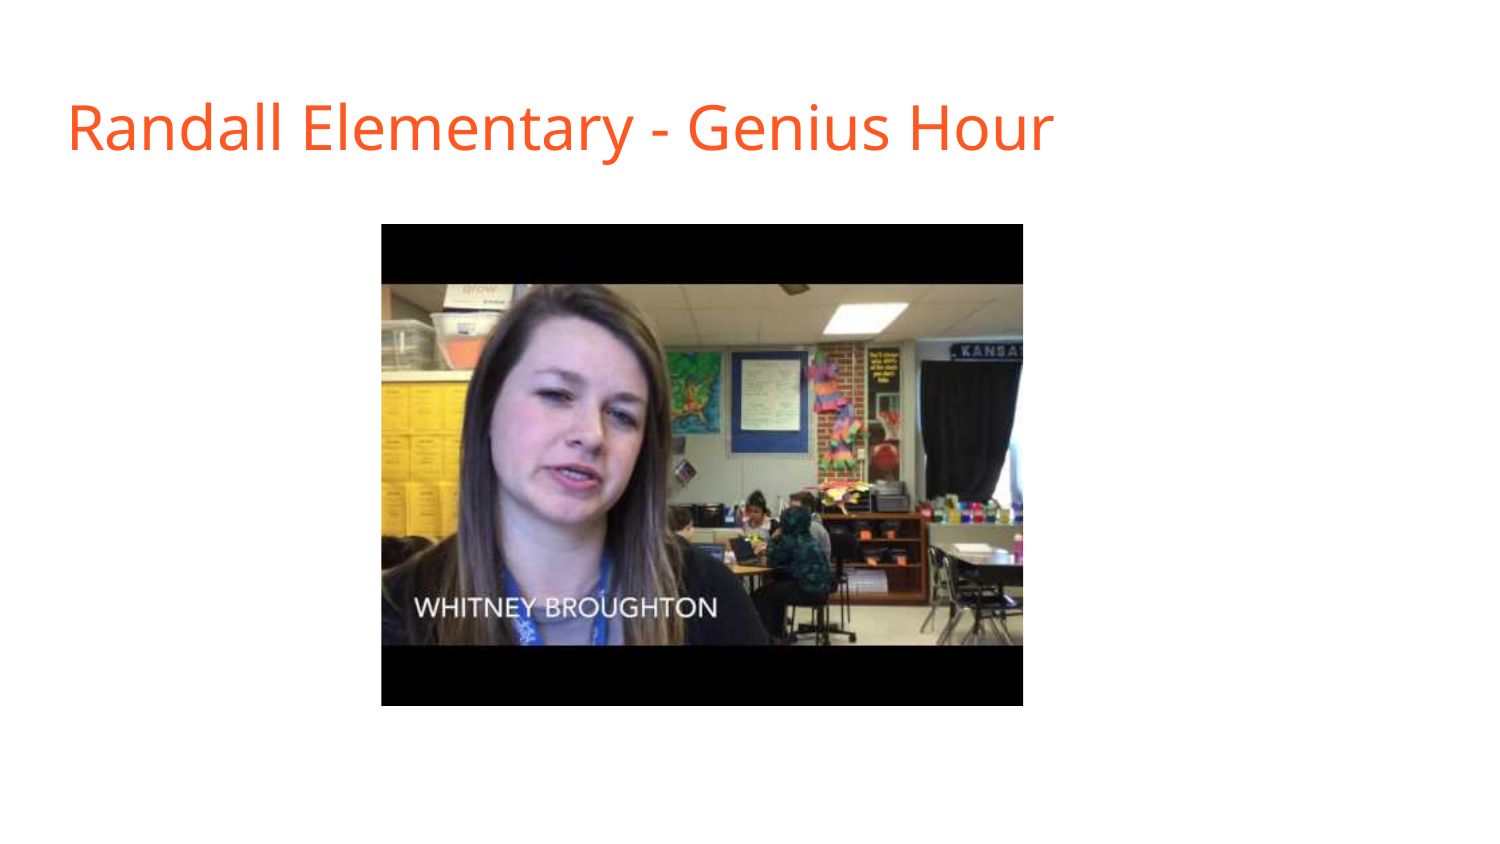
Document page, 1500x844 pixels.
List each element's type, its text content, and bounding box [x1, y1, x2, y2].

title Randall Elementary - Genius Hour [51, 72, 1449, 167]
text_box [400, 584, 1117, 727]
text_box [381, 224, 1024, 706]
